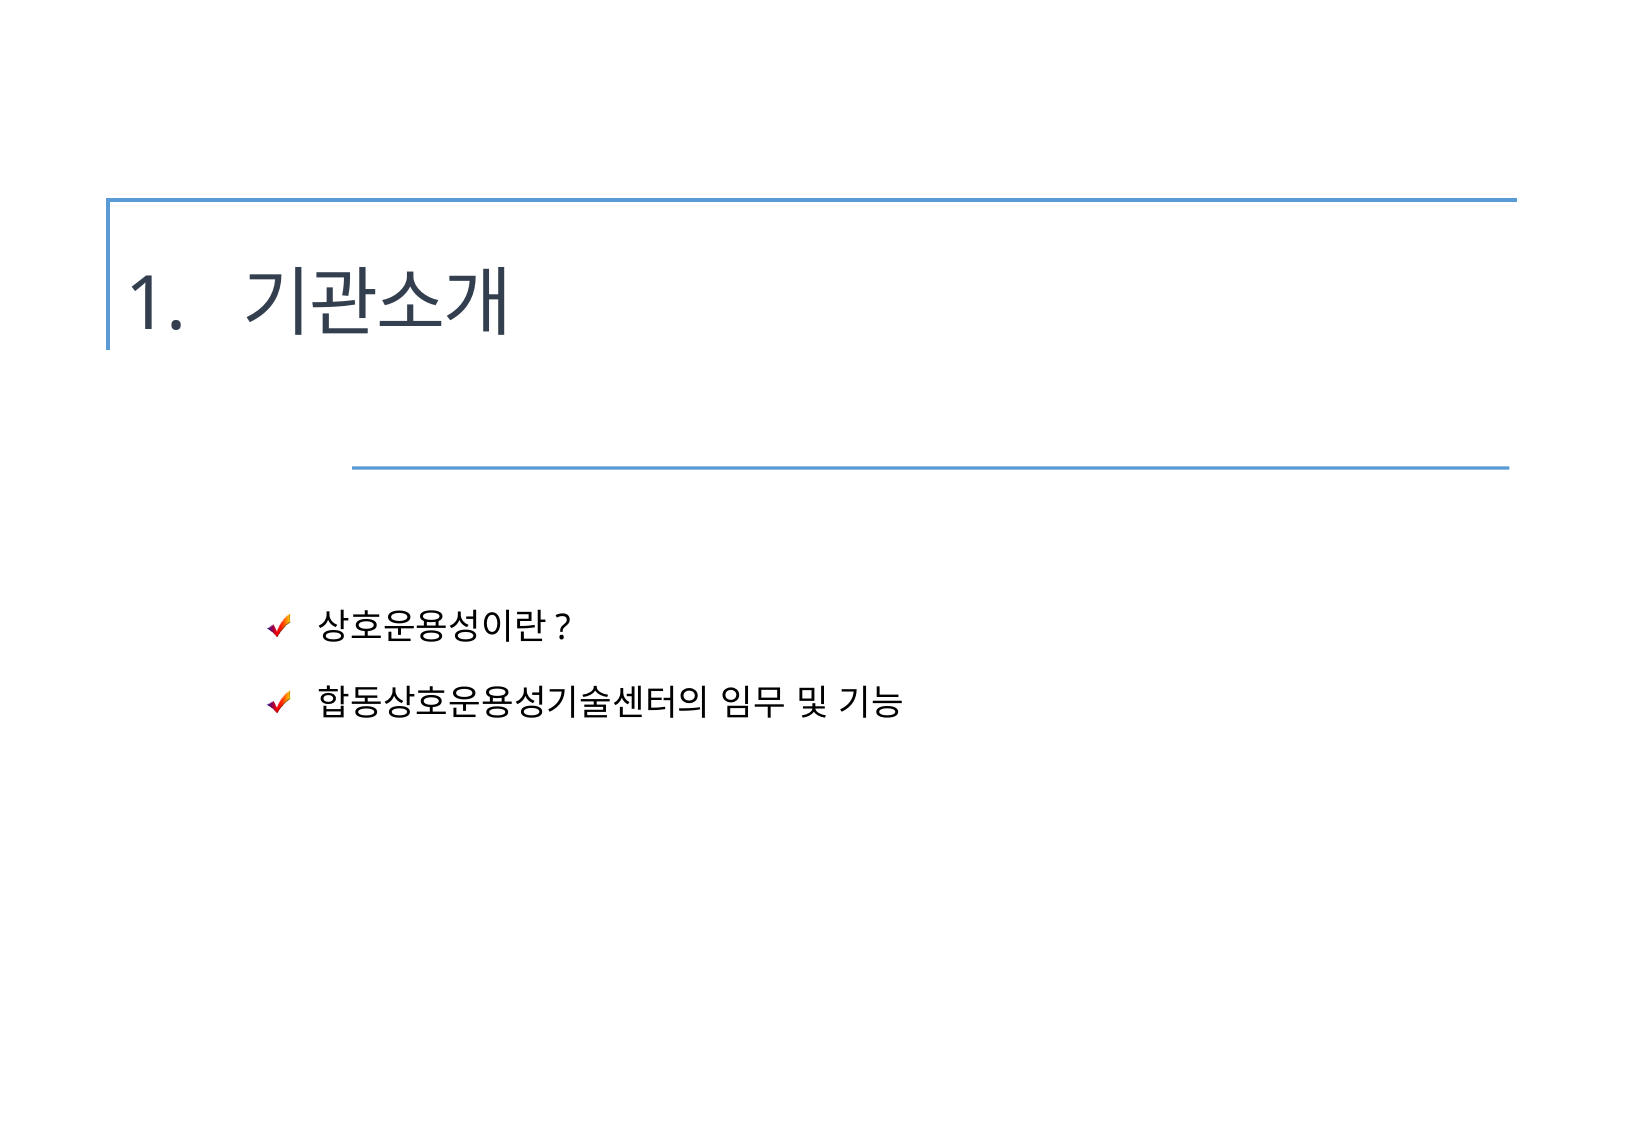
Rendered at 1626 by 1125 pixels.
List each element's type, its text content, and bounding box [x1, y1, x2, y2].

title 1. 기관소개 [110, 201, 1466, 374]
text_box 상호운용성이란? 합동상호운용성기술센터의 임무 및 기능 [251, 562, 1427, 731]
picture [266, 689, 291, 714]
picture [266, 612, 291, 638]
